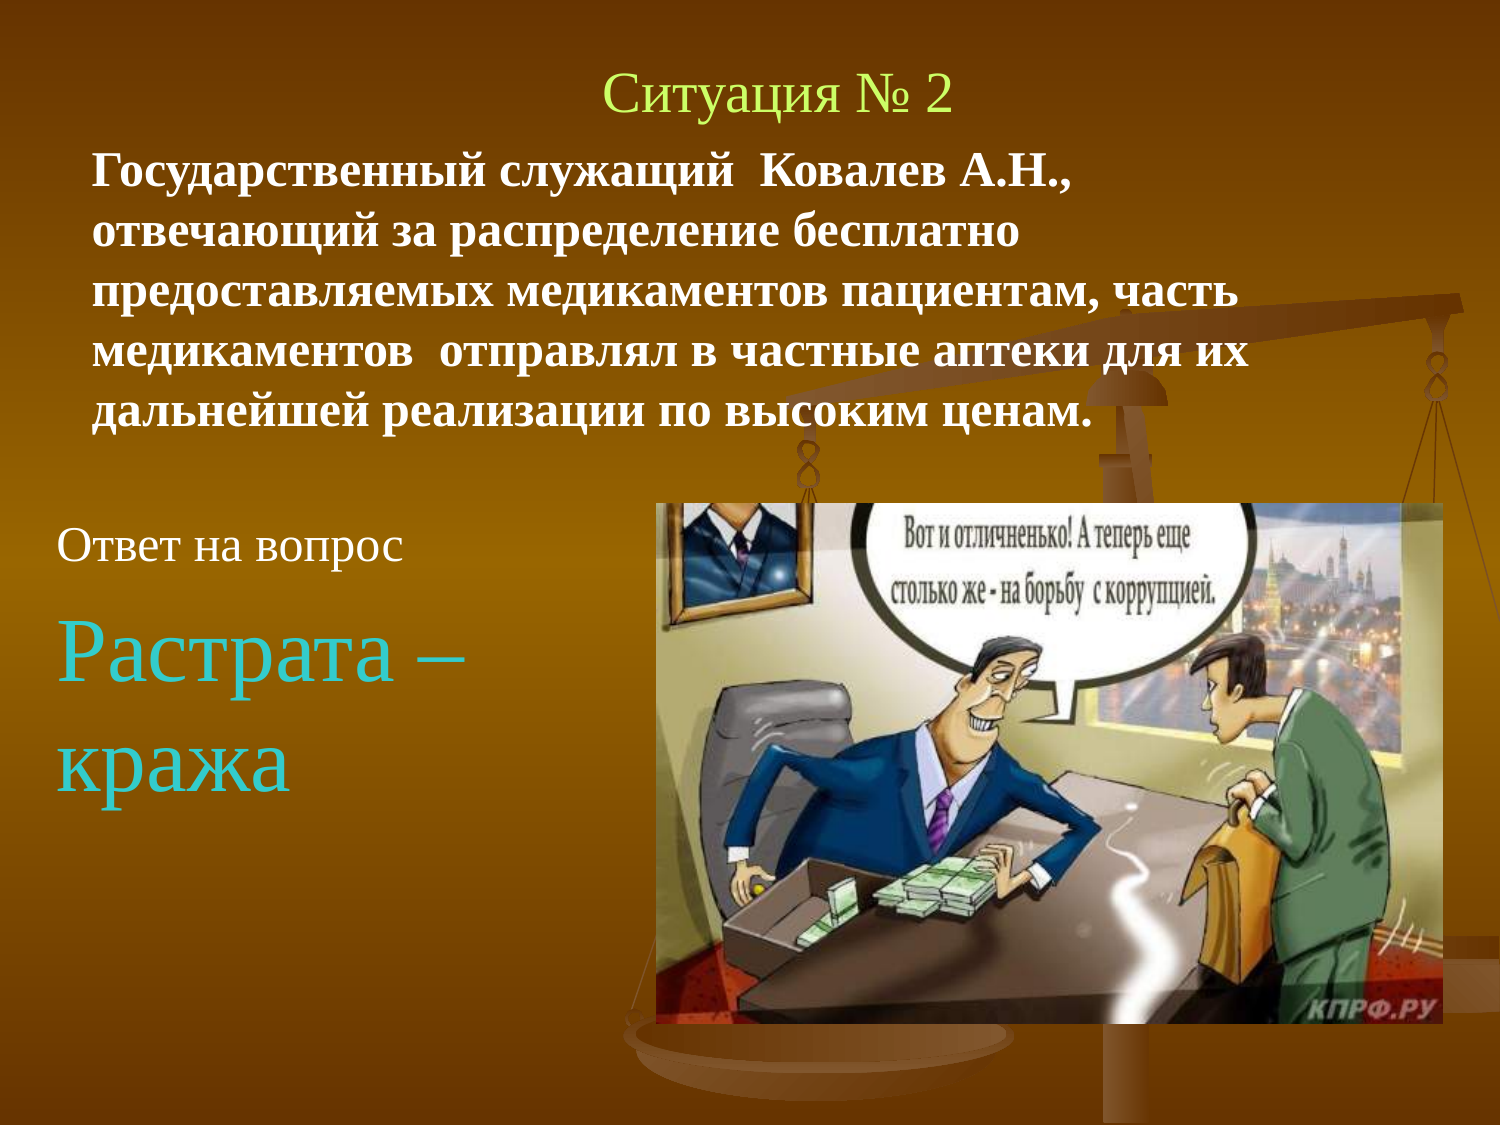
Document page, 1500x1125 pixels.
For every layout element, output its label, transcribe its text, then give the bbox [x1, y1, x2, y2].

list Ответ на вопрос Растрата – кража [41, 503, 654, 1024]
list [655, 503, 1443, 1024]
text_box Ситуация № 2 [588, 46, 970, 132]
title Государственный служащий Ковалев А.Н., отвечающий за распределение бесплатно предоставляемых медикаментов пациентам, часть медикаментов отправлял в частные аптеки для их дальнейшей реализации по высоким ценам. [76, 140, 1377, 445]
